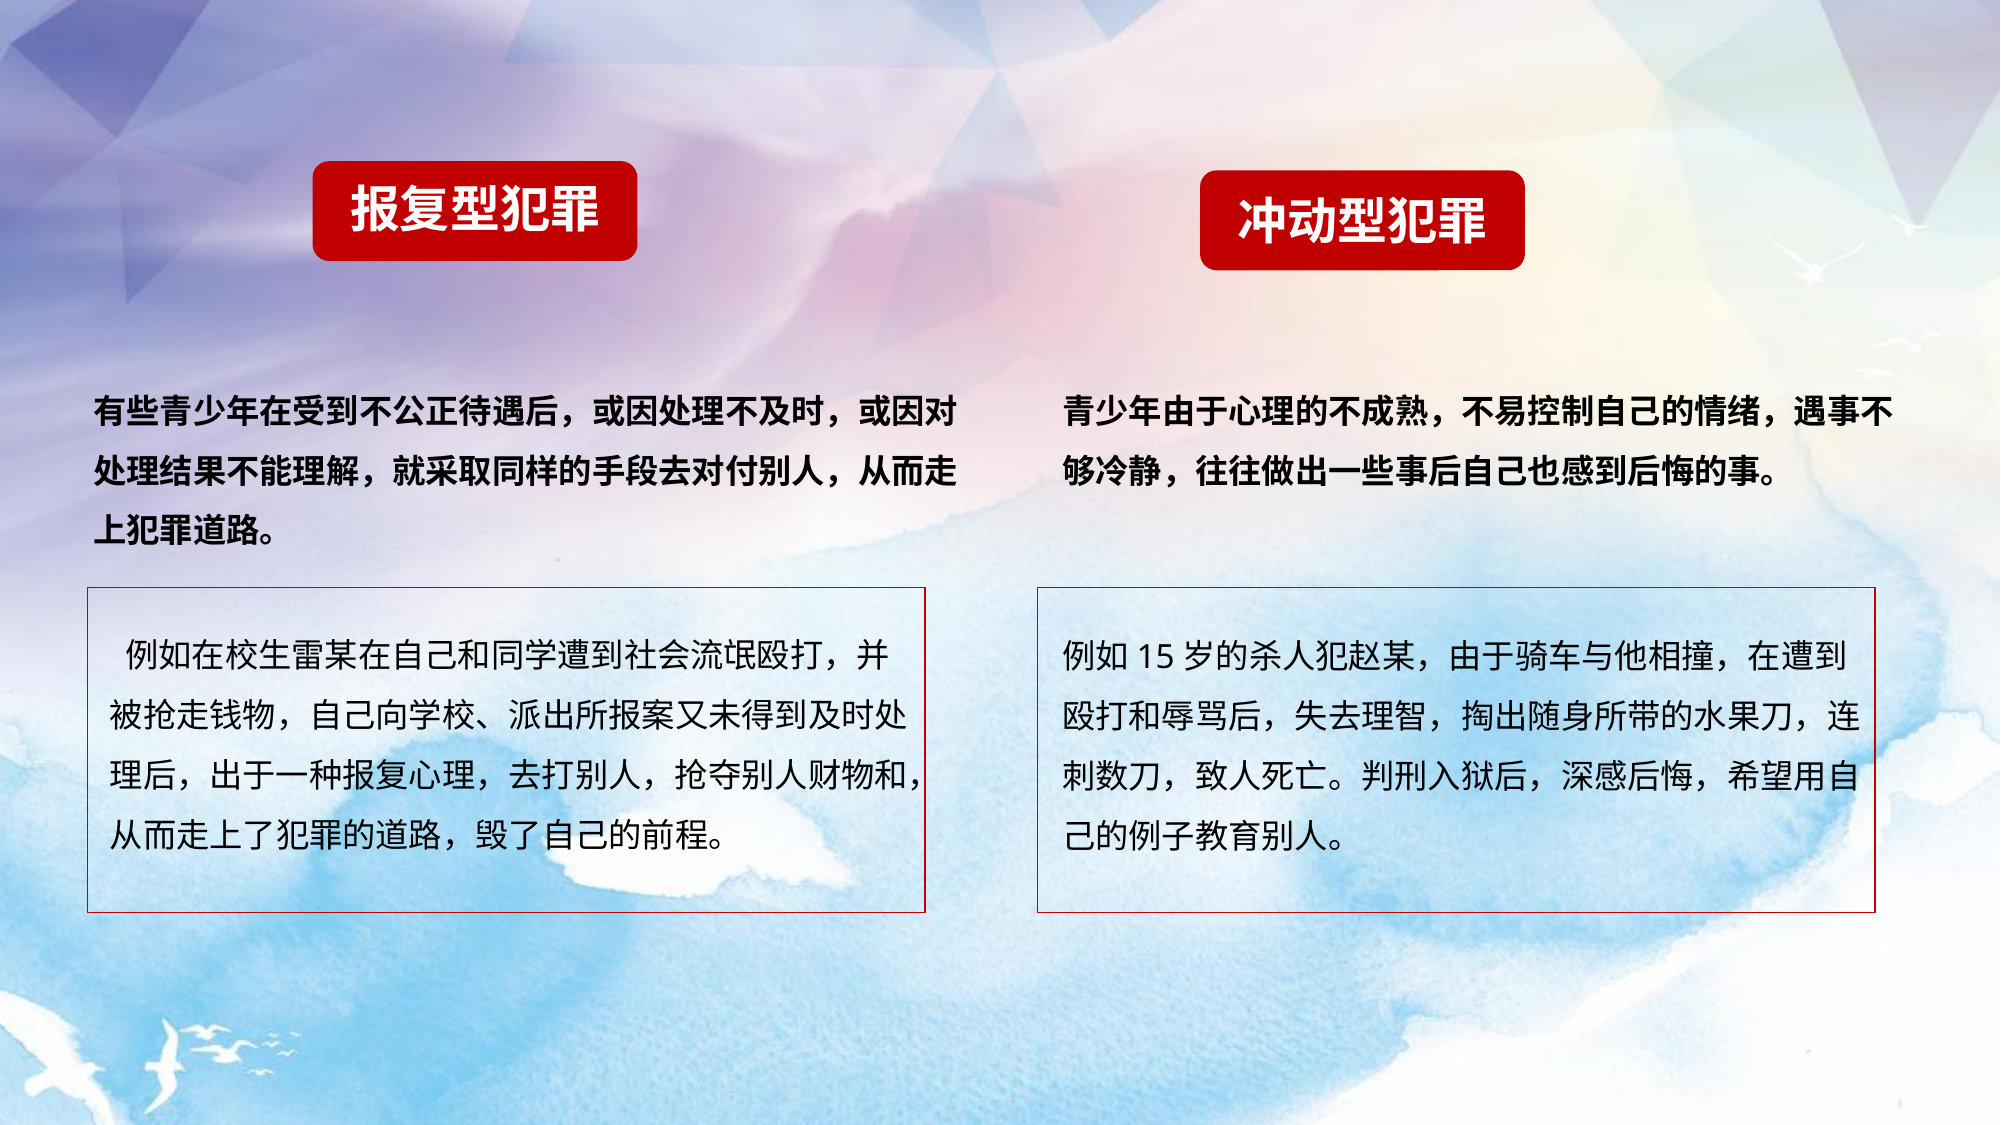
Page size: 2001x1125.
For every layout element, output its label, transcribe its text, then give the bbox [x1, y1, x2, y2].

text_box 报复型犯罪 [335, 170, 615, 245]
text_box 例如15岁的杀人犯赵某，由于骑车与他相撞，在遭到殴打和辱骂后，失去理智，掏出随身所带的水果刀，连刺数刀，致人死亡。判刑入狱后，深感后悔，希望用自己的例子教育别人。 [1047, 608, 1885, 863]
text_box 青少年由于心理的不成熟，不易控制自己的情绪，遇事不够冷静，往往做出一些事后自己也感到后悔的事。 [1047, 362, 1911, 1125]
text_box [312, 161, 638, 262]
text_box 冲动型犯罪 [1222, 181, 1503, 317]
text_box [1037, 587, 1047, 913]
text_box 例如在校生雷某在自己和同学遭到社会流氓殴打，并被抢走钱物，自己向学校、派出所报案又未得到及时处理后，出于一种报复心理，去打别人，抢夺别人财物和，从而走上了犯罪的道路，毁了自己的前程。 [95, 606, 925, 862]
text_box [1200, 170, 1525, 271]
picture [0, 0, 2000, 1125]
list 有些青少年在受到不公正待遇后，或因处理不及时，或因对处理结果不能理解，就采取同样的手段去对付别人，从而走上犯罪道路。 [78, 362, 1004, 1125]
